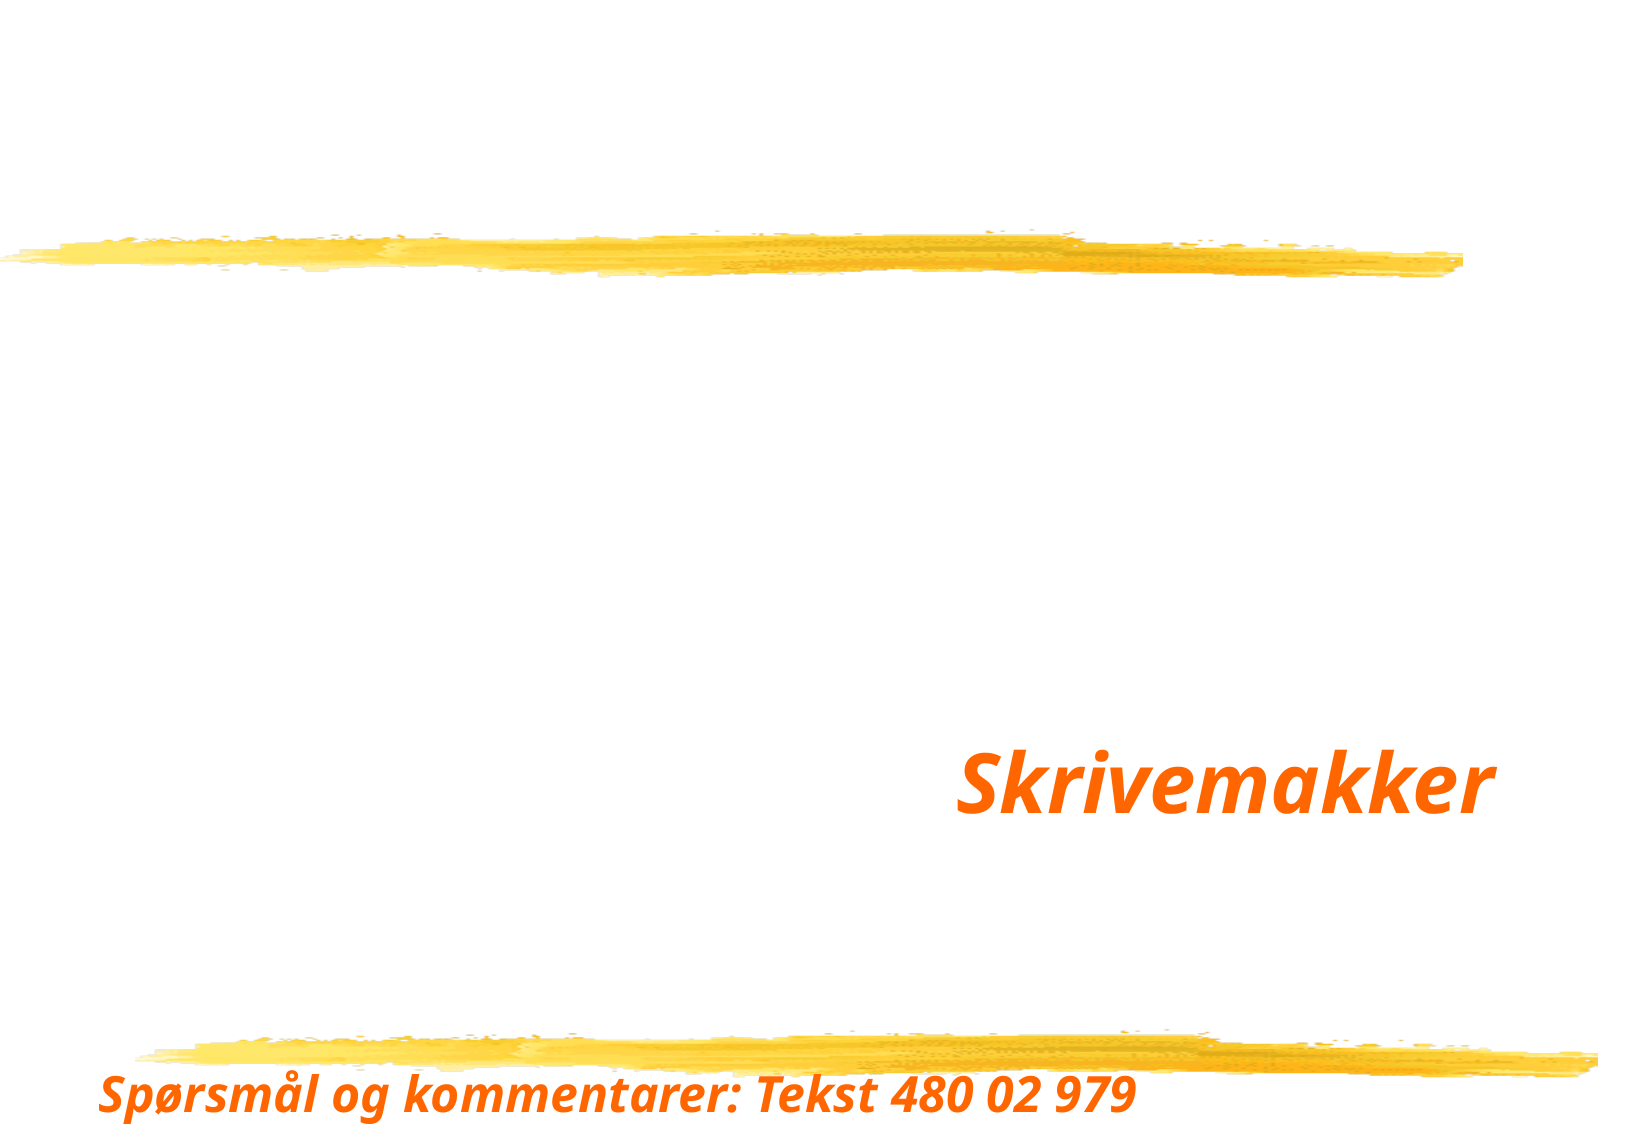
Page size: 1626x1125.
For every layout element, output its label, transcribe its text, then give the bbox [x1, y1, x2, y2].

picture [931, 1081, 938, 1088]
picture [135, 1024, 1598, 1088]
picture [1065, 1082, 1073, 1088]
picture [958, 1082, 966, 1088]
picture [0, 224, 1463, 288]
picture [998, 1082, 1006, 1088]
title Skrivemakker [128, 722, 1510, 947]
picture [1120, 1082, 1128, 1088]
